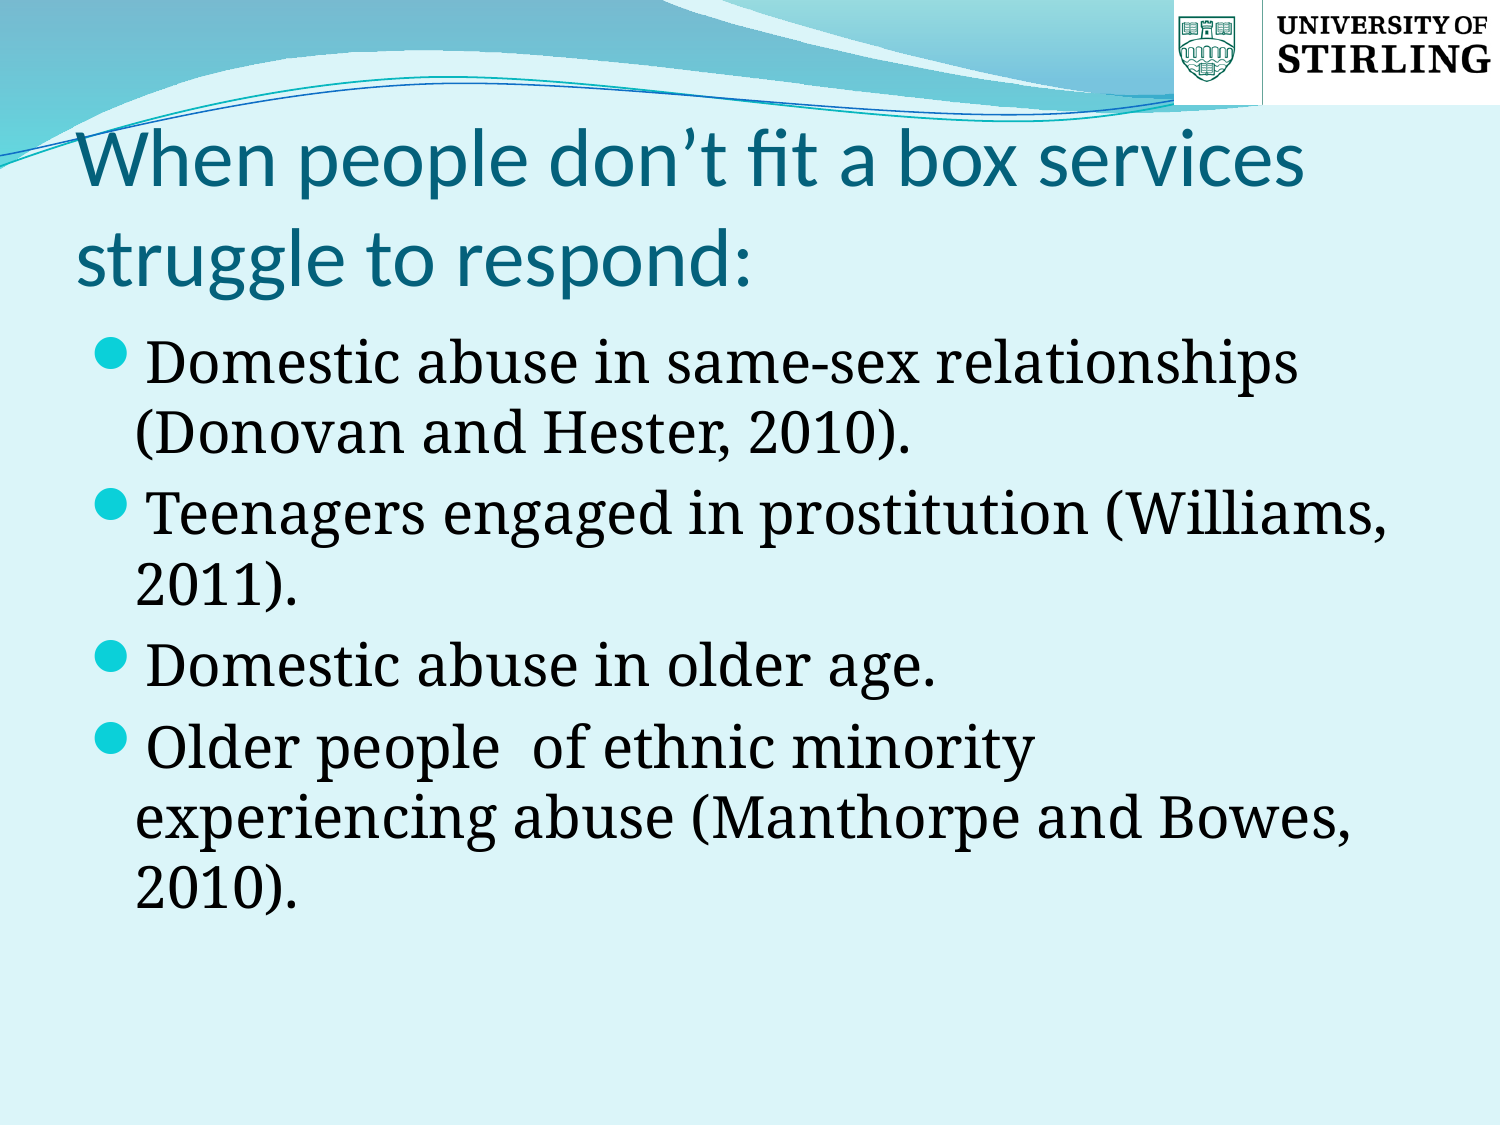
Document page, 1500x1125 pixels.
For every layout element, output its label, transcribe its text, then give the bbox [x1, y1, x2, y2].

list Domestic abuse in same-sex relationships (Donovan and Hester, 2010). Teenagers engaged in prostitution (Williams, 2011). Domestic abuse in older age. Older people of ethnic minority experiencing abuse (Manthorpe and Bowes, 2010). [74, 317, 1426, 1038]
title When people don’t fit a box services struggle to respond: [74, 115, 1426, 304]
picture [1174, 0, 1500, 105]
